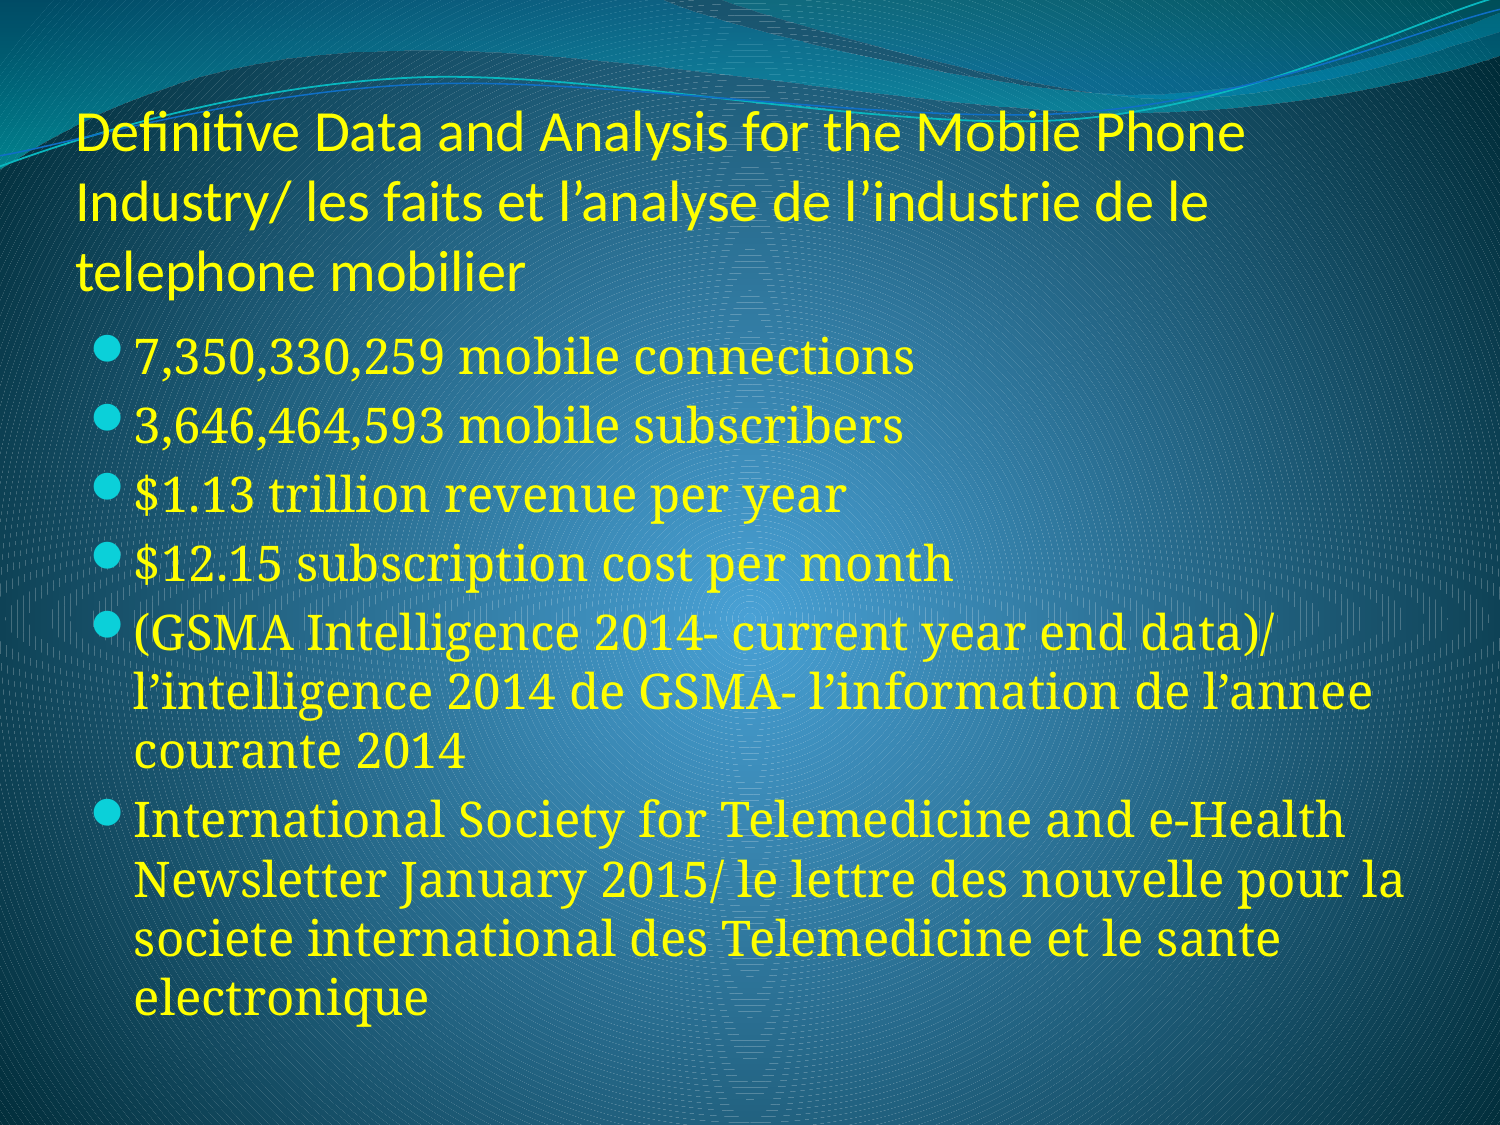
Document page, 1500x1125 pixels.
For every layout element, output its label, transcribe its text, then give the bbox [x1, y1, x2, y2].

title Definitive Data and Analysis for the Mobile Phone Industry/ les faits et l’analyse de l’industrie de le telephone mobilier [75, 115, 1425, 303]
list 7,350,330,259 mobile connections 3,646,464,593 mobile subscribers $1.13 trillion revenue per year $12.15 subscription cost per month (GSMA Intelligence 2014- current year end data)/ l’intelligence 2014 de GSMA- l’information de l’annee courante 2014 International Society for Telemedicine and e-Health Newsletter January 2015/ le lettre des nouvelle pour la societe international des Telemedicine et le sante electronique [75, 317, 1425, 1038]
